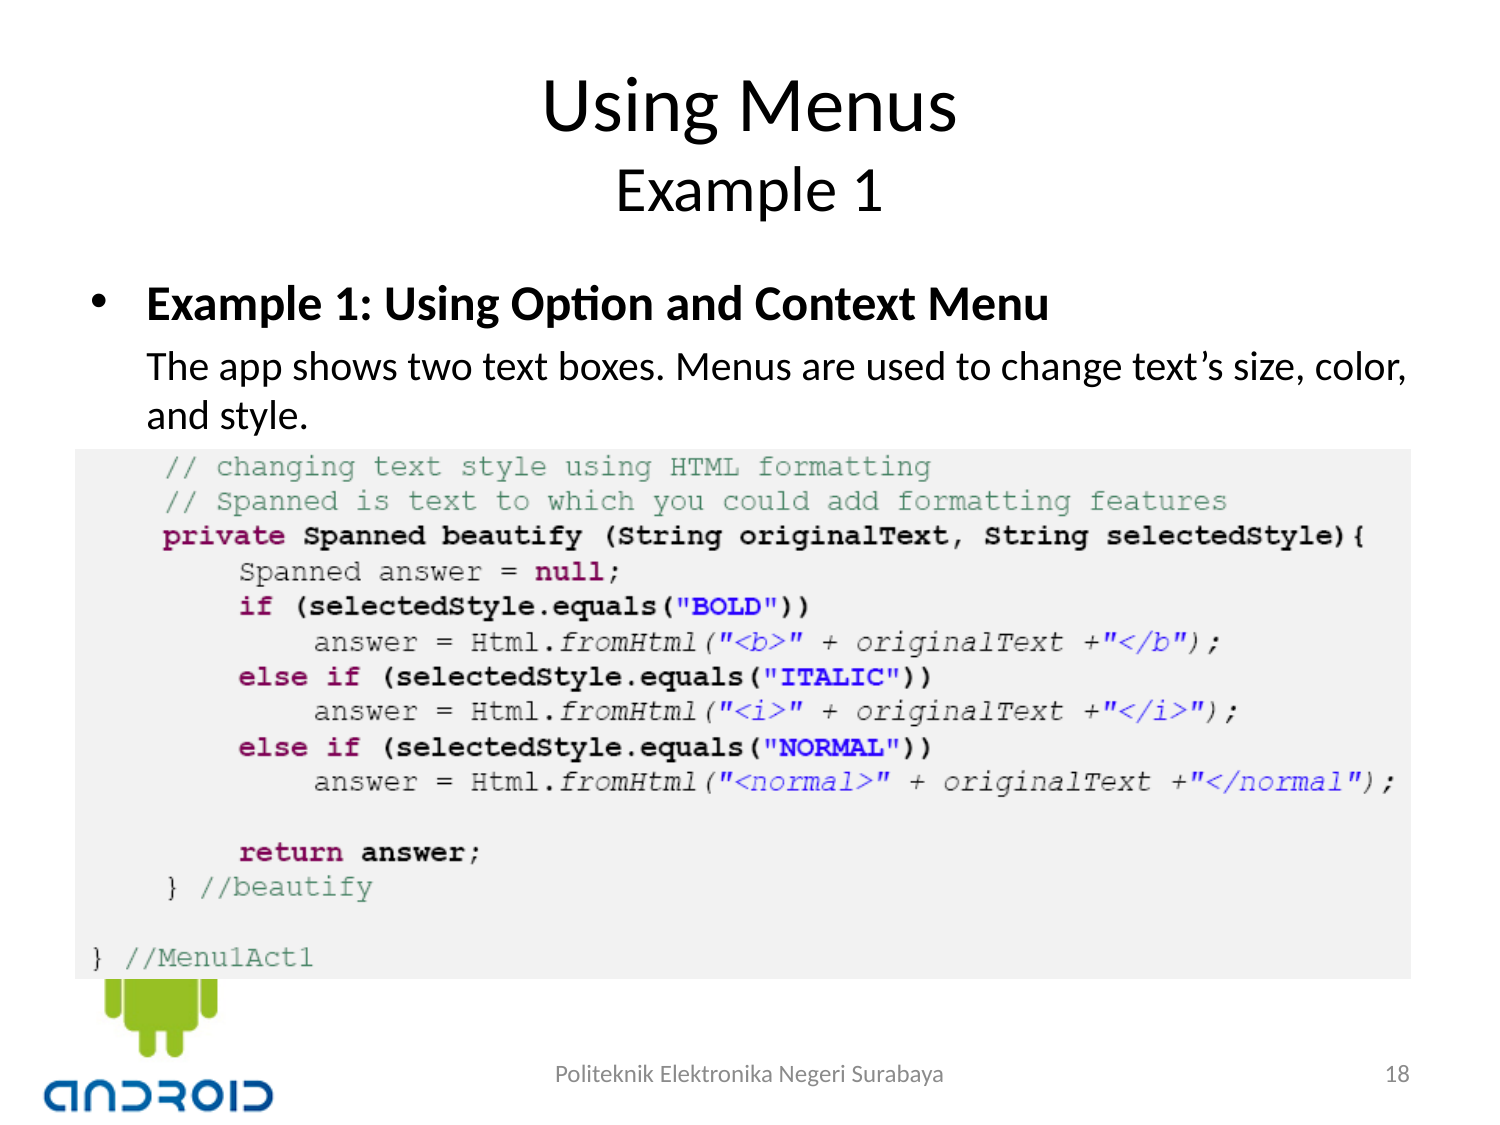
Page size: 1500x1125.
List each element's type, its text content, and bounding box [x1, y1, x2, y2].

picture [37, 449, 1412, 1125]
title Using Menus Example 1 [75, 45, 1425, 233]
footer Politeknik Elektronika Negeri Surabaya [512, 1042, 988, 1103]
list Example 1: Using Option and Context Menu The app shows two text boxes. Menus are used to change text’s size, color, and style. [75, 262, 1425, 1005]
slide_number 18 [1074, 1042, 1425, 1103]
